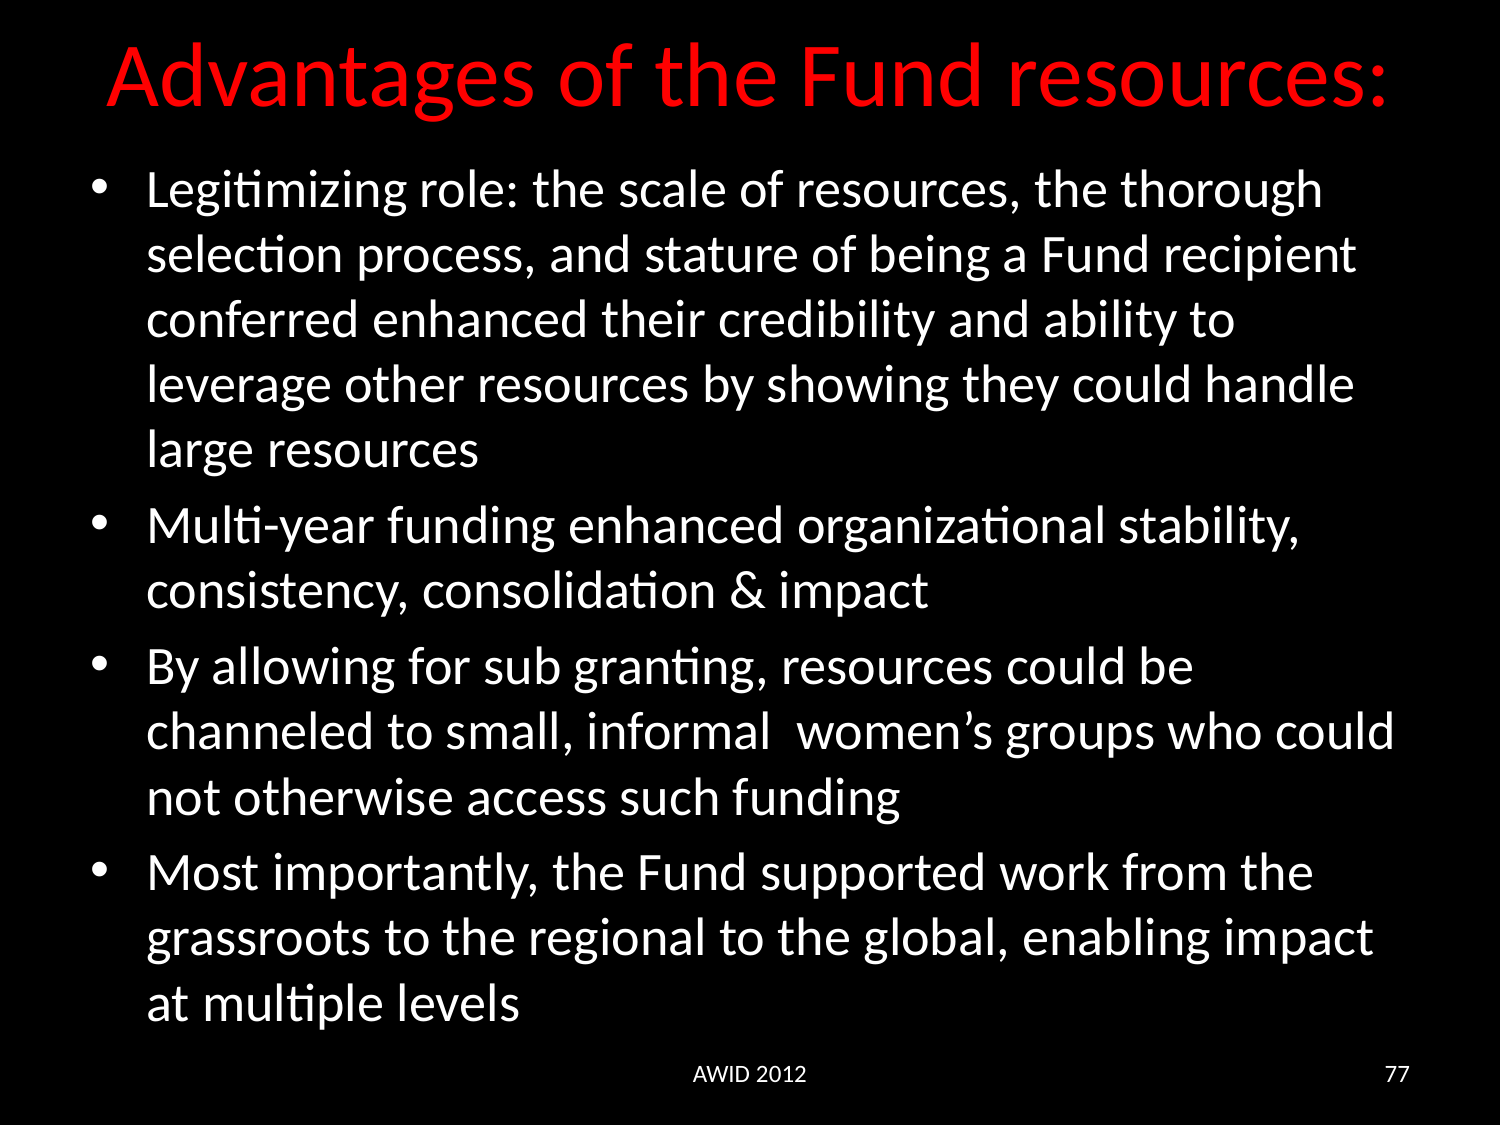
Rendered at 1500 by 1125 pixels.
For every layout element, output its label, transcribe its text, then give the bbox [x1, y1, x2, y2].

slide_number 77 [1074, 1042, 1425, 1103]
list Legitimizing role: the scale of resources, the thorough selection process, and stature of being a Fund recipient conferred enhanced their credibility and ability to leverage other resources by showing they could handle large resources Multi-year funding enhanced organizational stability, consistency, consolidation & impact By allowing for sub granting, resources could be channeled to small, informal women’s groups who could not otherwise access such funding Most importantly, the Fund supported work from the grassroots to the regional to the global, enabling impact at multiple levels [75, 145, 1425, 1048]
footer AWID 2012 [512, 1042, 988, 1103]
title Advantages of the Fund resources: [75, 0, 1425, 145]
